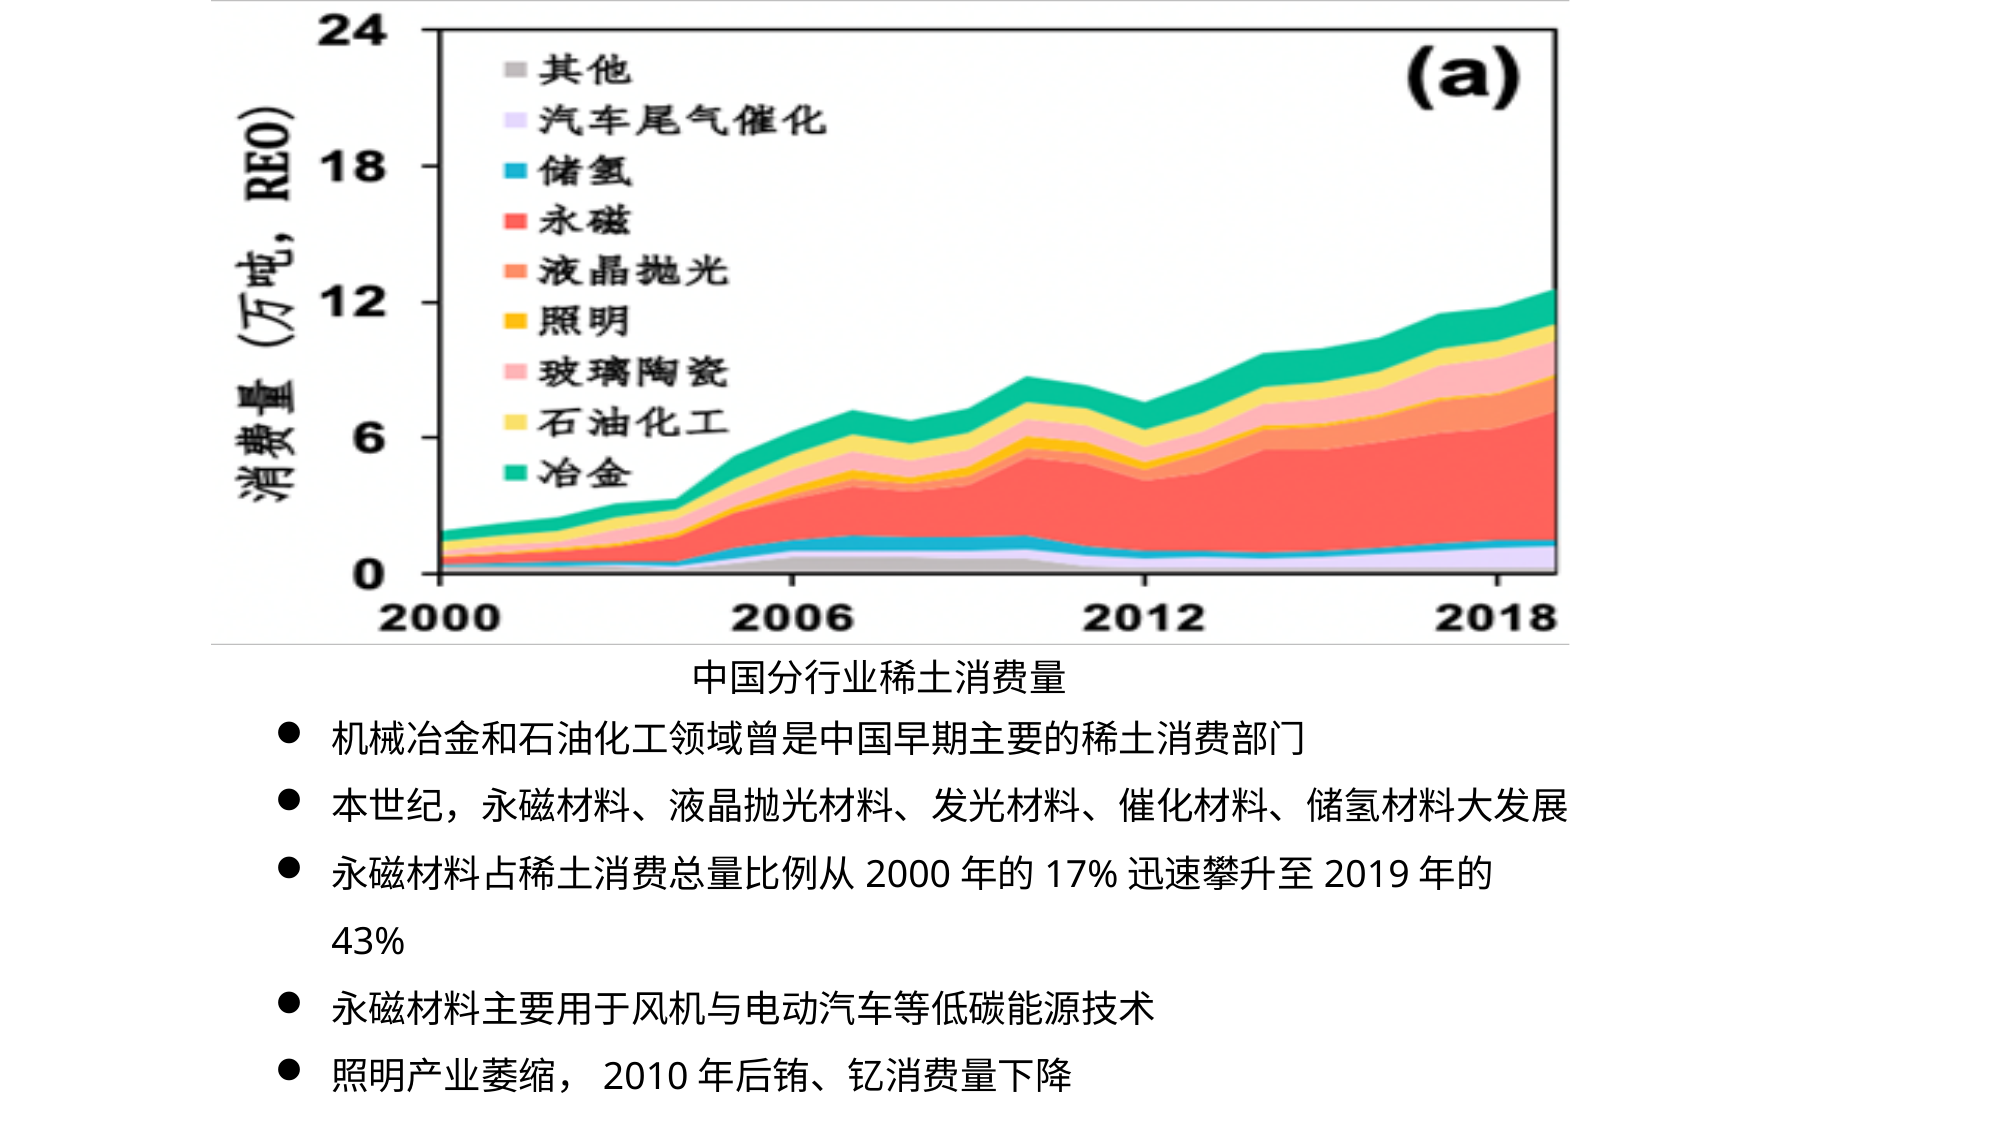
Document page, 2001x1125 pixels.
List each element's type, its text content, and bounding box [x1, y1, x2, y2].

text_box 中国分行业稀土消费量 [677, 647, 1082, 685]
text_box 机械冶金和石油化工领域曾是中国早期主要的稀土消费部门 本世纪，永磁材料、液晶抛光材料、发光材料、催化材料、储氢材料大发展 永磁材料占稀土消费总量比例从2000年的17%迅速攀升至2019年的43% 永磁材料主要用于风机与电动汽车等低碳能源技术 照明产业萎缩，2010年后铕、钇消费量下降 2000-2023年，中国累计稀土消费量约为210万吨 [260, 685, 1591, 1125]
picture [211, 0, 1570, 647]
